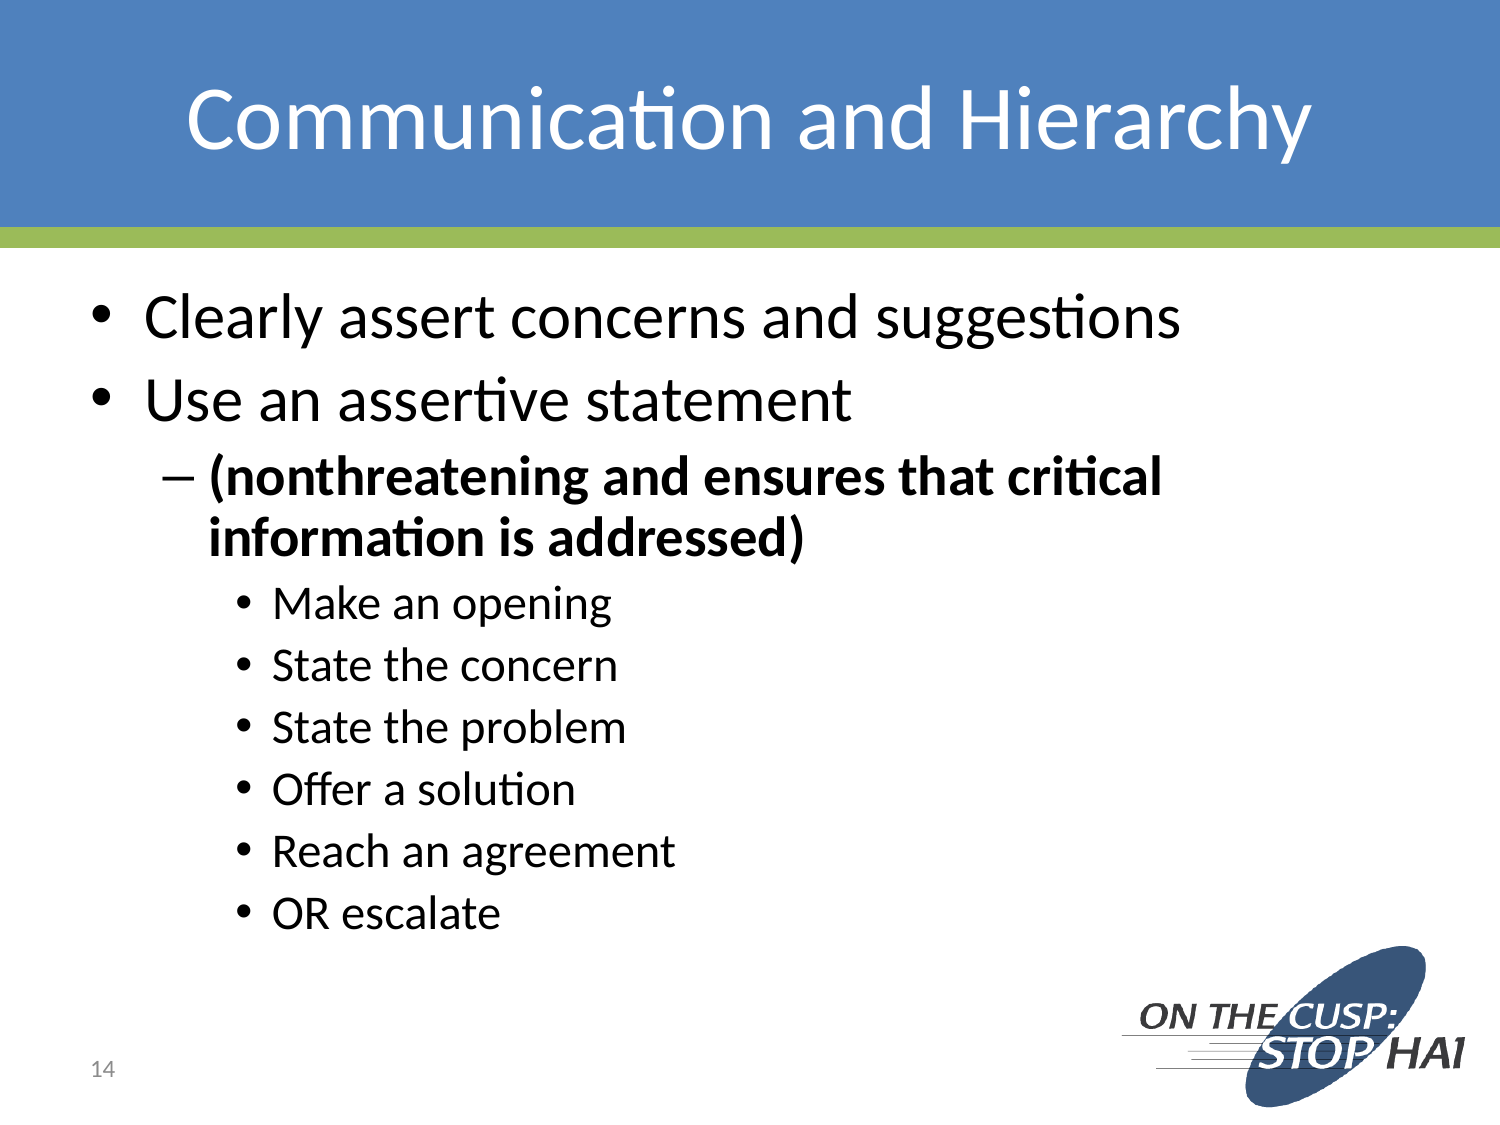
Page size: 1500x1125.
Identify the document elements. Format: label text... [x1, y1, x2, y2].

picture [1098, 929, 1500, 1125]
slide_number 14 [75, 1037, 425, 1098]
list Clearly assert concerns and suggestions Use an assertive statement (nonthreatening and ensures that critical information is addressed) Make an opening State the concern State the problem Offer a solution Reach an agreement OR escalate [75, 275, 1413, 950]
title Communication and Hierarchy [0, 0, 1500, 225]
